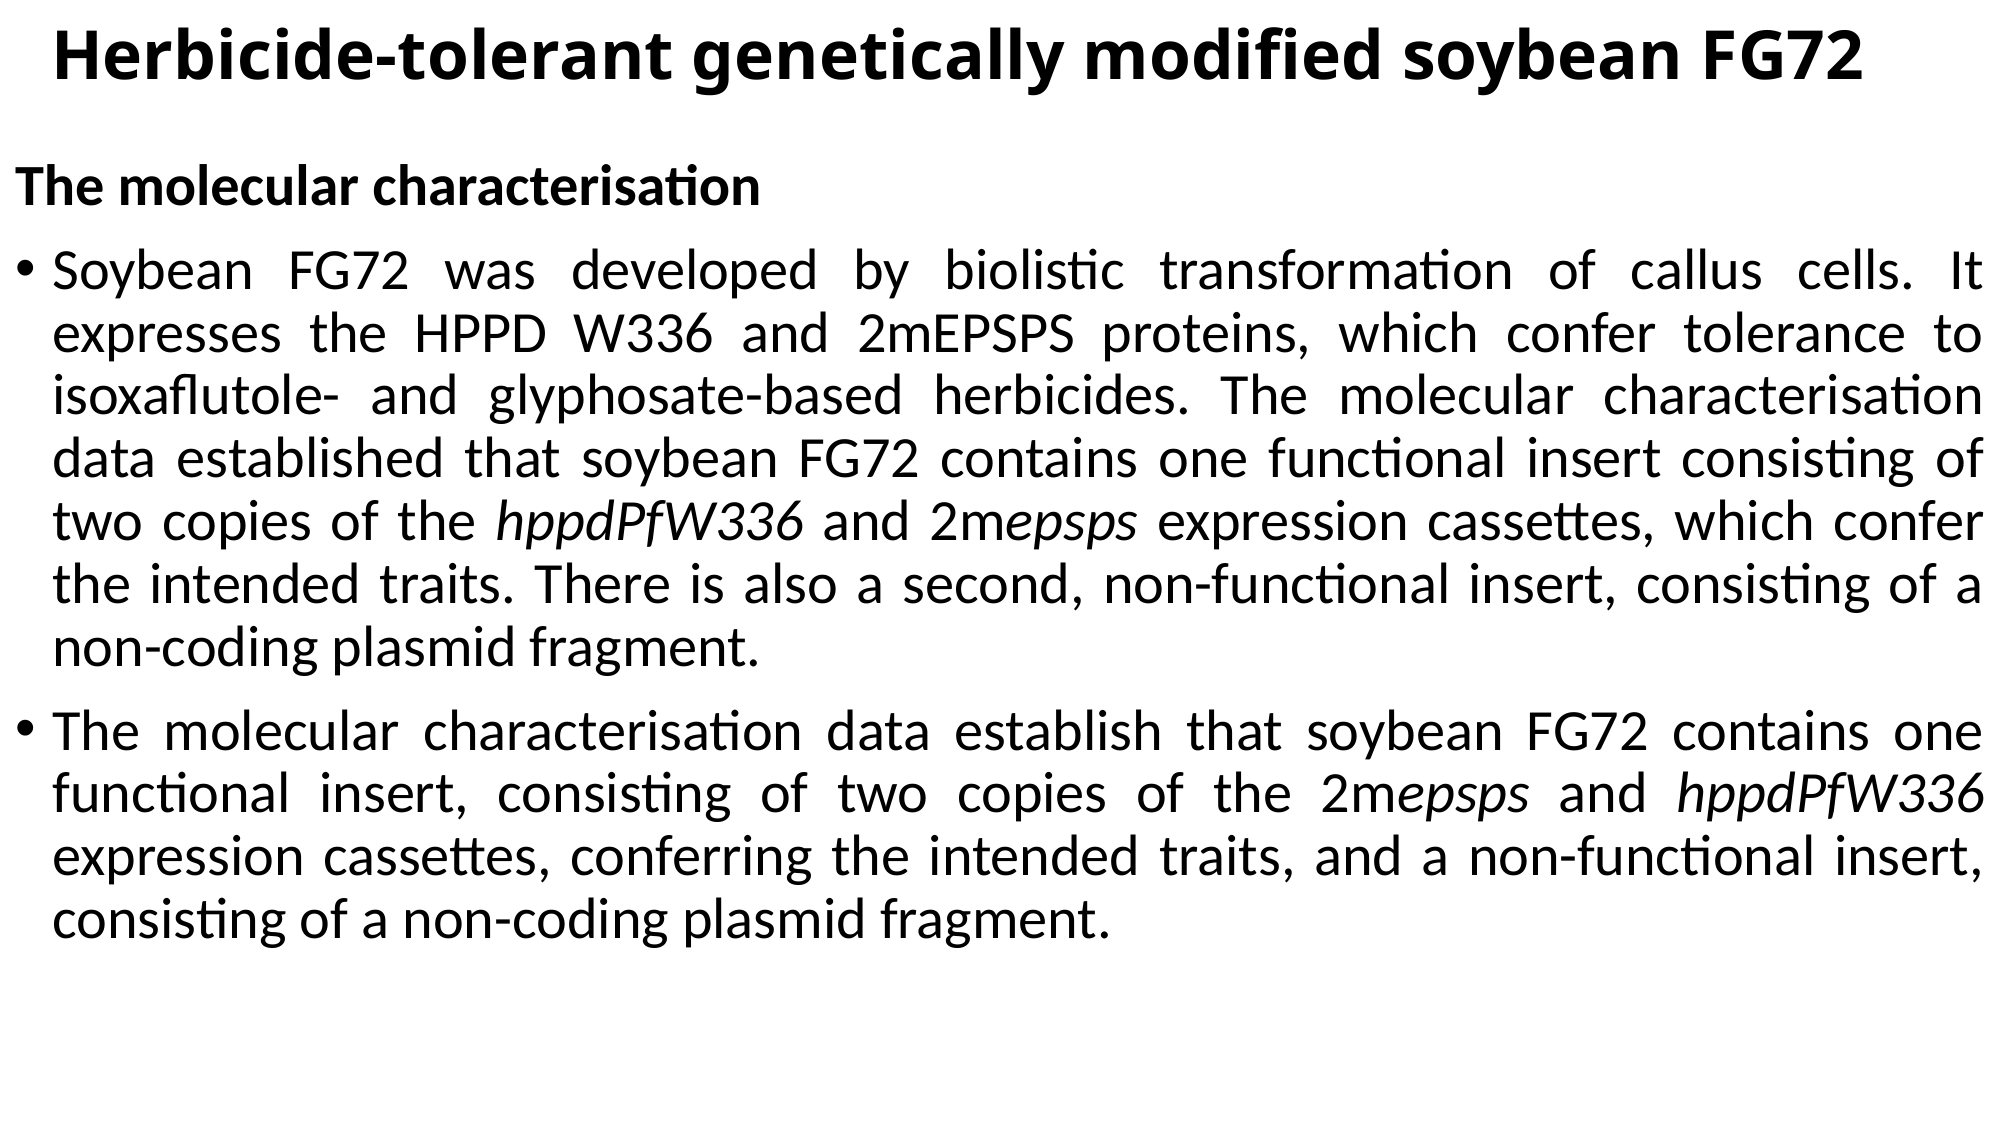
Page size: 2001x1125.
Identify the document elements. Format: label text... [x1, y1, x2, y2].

list The molecular characterisation Soybean FG72 was developed by biolistic transformation of callus cells. It expresses the HPPD W336 and 2mEPSPS proteins, which confer tolerance to isoxaflutole- and glyphosate-based herbicides. The molecular characterisation data established that soybean FG72 contains one functional insert consisting of two copies of the hppdPfW336 and 2mepsps expression cassettes, which confer the intended traits. There is also a second, non-functional insert, consisting of a non-coding plasmid fragment. The molecular characterisation data establish that soybean FG72 contains one functional insert, consisting of two copies of the 2mepsps and hppdPfW336 expression cassettes, conferring the intended traits, and a non-functional insert, consisting of a non-coding plasmid fragment. [0, 147, 2000, 1122]
title Herbicide-tolerant genetically modified soybean FG72 [18, 3, 1932, 112]
